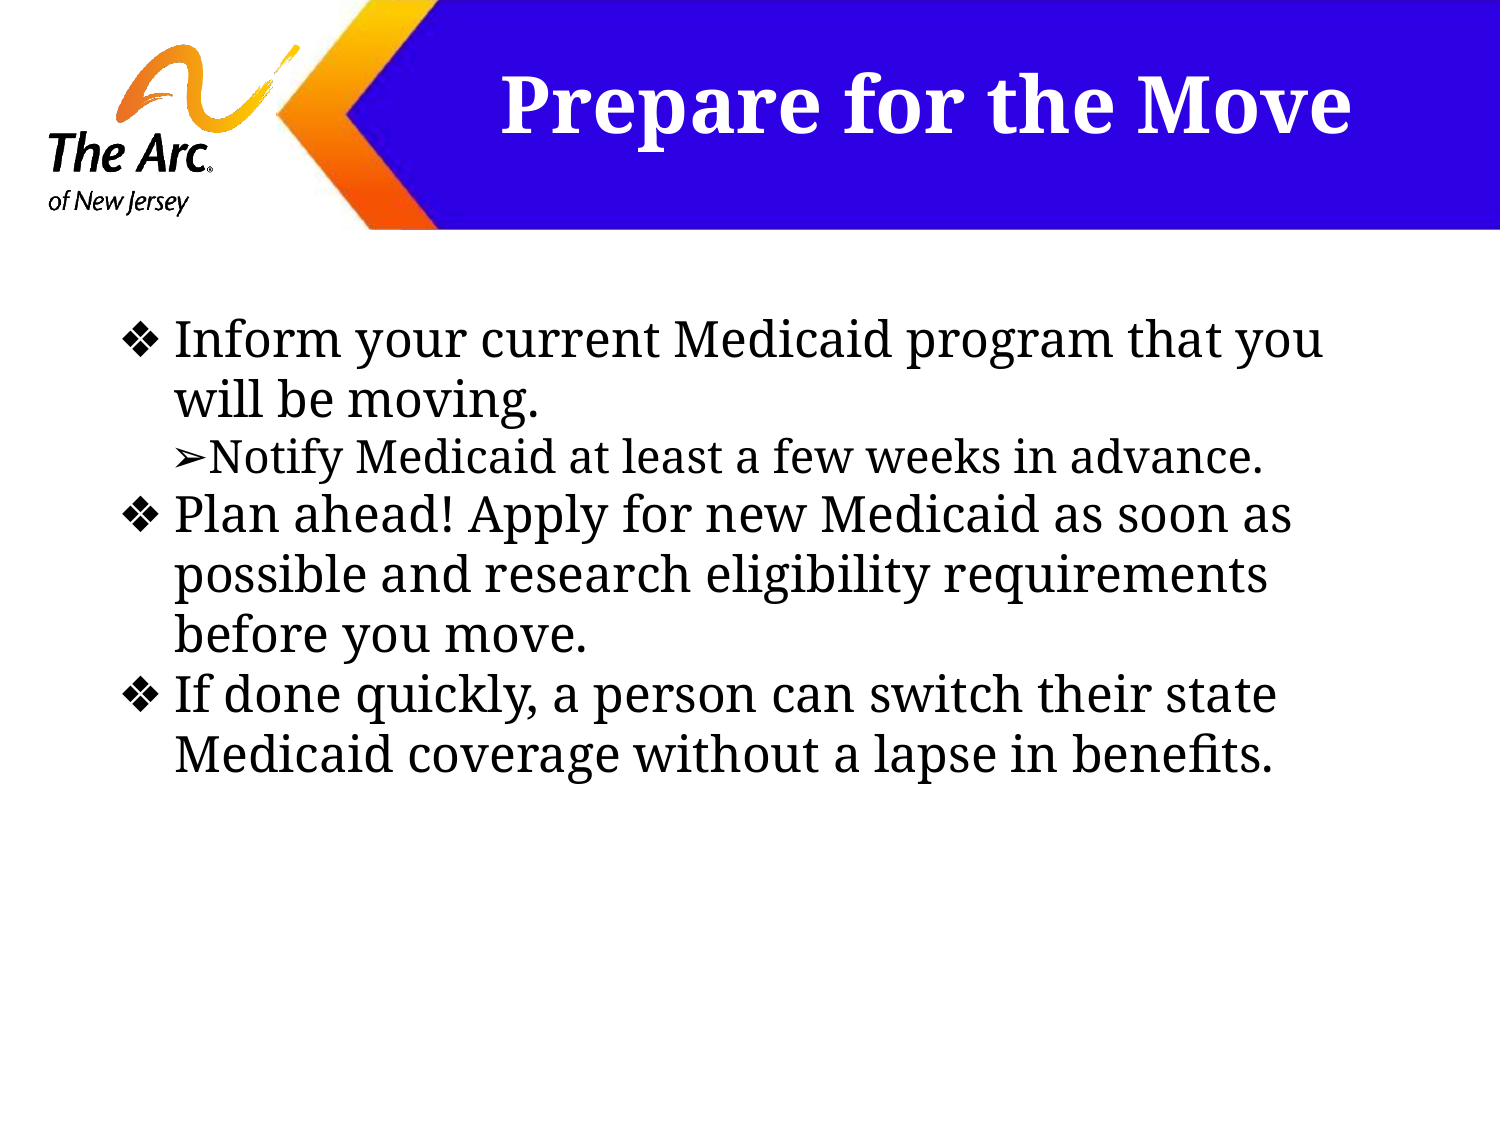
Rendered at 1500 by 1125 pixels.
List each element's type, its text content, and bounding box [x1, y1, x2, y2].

picture [12, 0, 1500, 230]
title Prepare for the Move [449, 57, 1406, 210]
list Inform your current Medicaid program that you will be moving. Notify Medicaid at least a few weeks in advance. Plan ahead! Apply for new Medicaid as soon as possible and research eligibility requirements before you move. If done quickly, a person can switch their state Medicaid coverage without a lapse in benefits. [103, 300, 1397, 1014]
